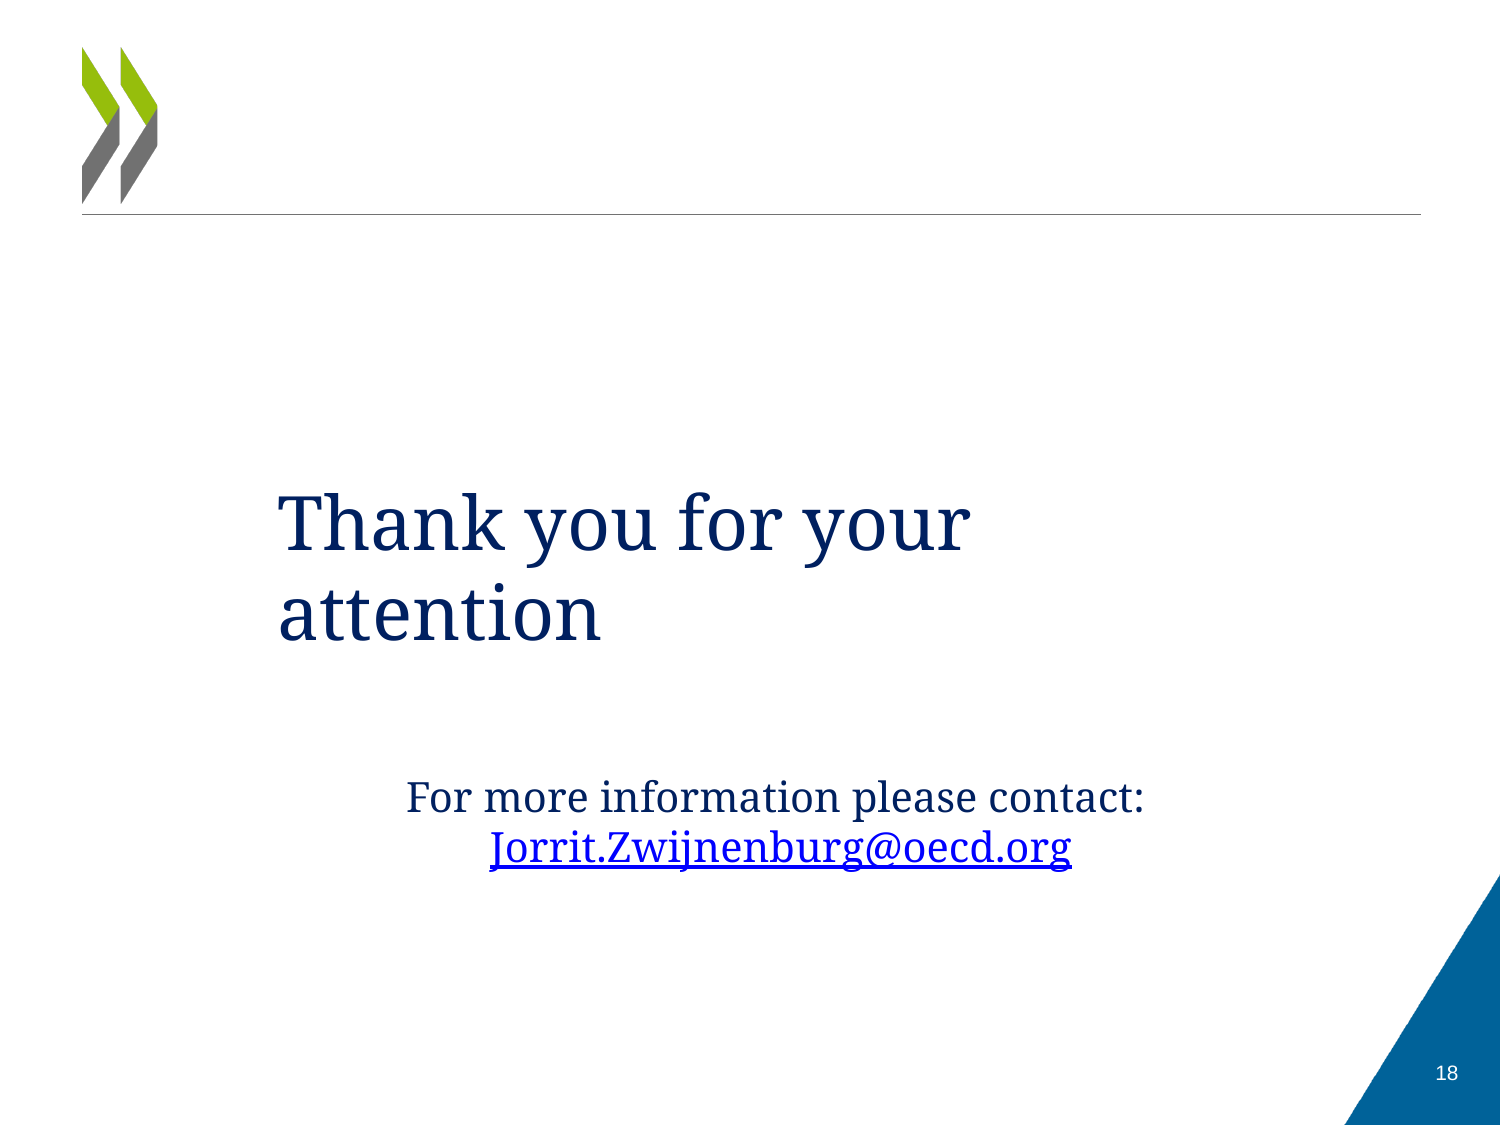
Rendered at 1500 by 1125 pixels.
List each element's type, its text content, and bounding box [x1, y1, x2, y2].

slide_number 18 [1417, 1051, 1474, 1092]
picture [1344, 874, 1500, 1125]
text_box For more information please contact: Jorrit.Zwijnenburg@oecd.org [261, 763, 1301, 885]
text_box Thank you for your attention [262, 467, 1302, 663]
